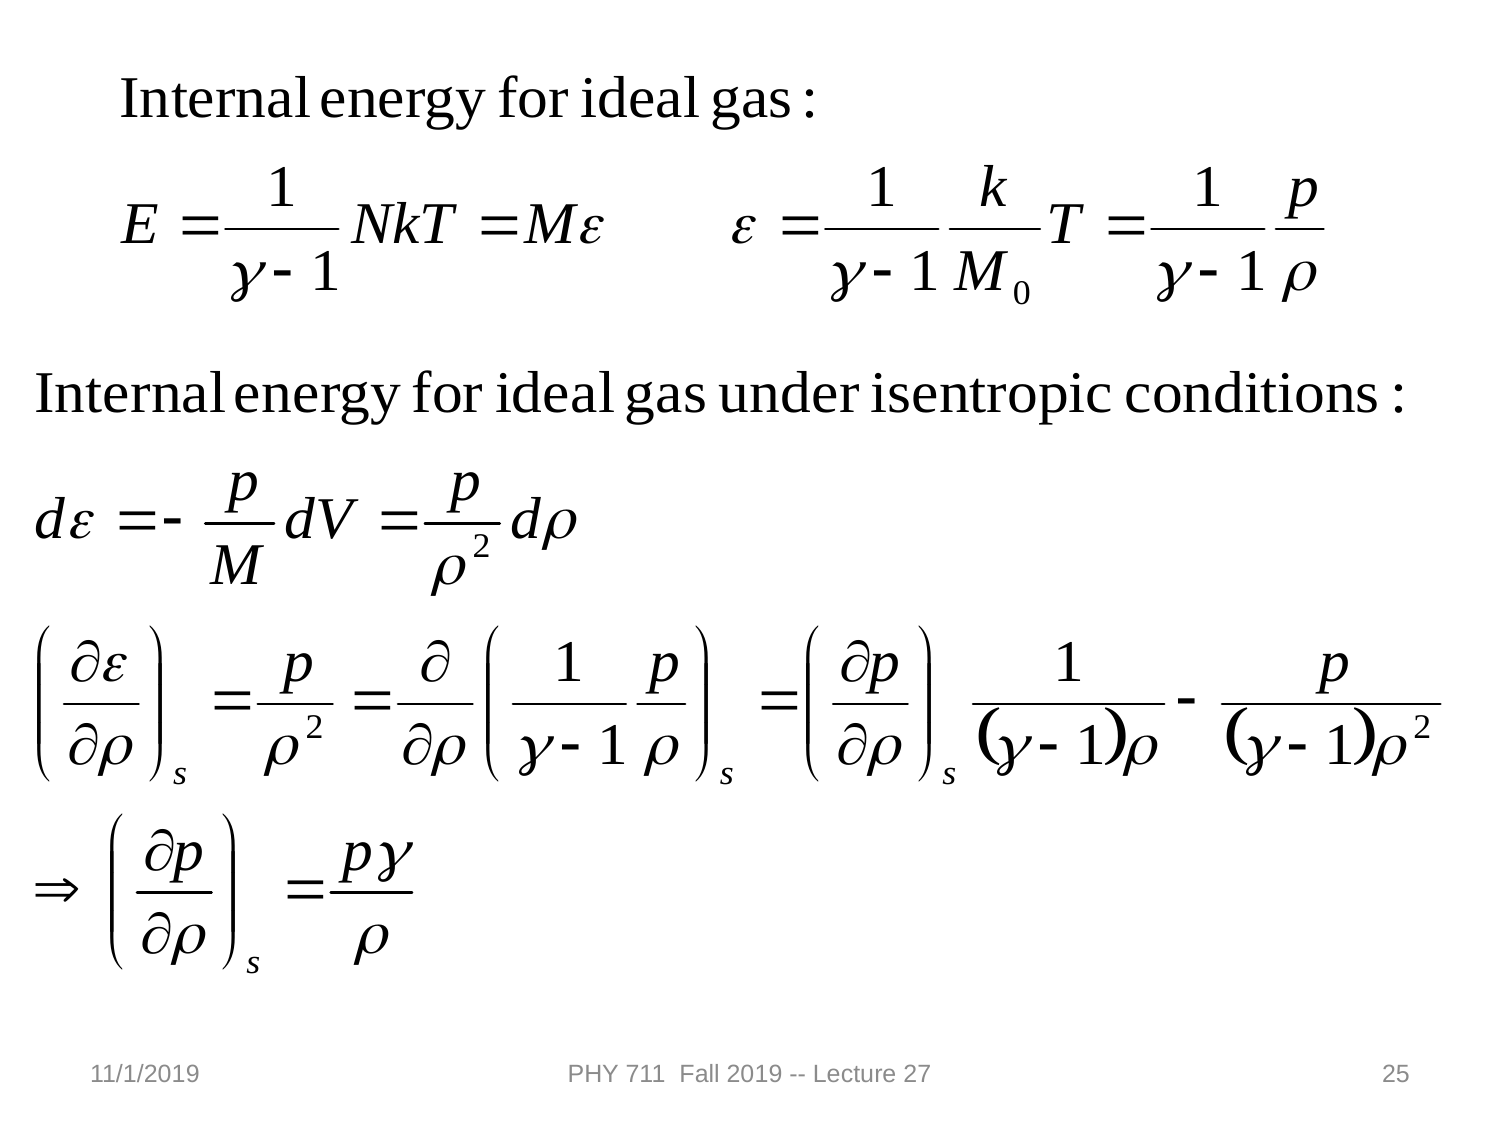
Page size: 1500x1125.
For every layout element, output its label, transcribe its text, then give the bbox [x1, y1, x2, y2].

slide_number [75, 1042, 425, 1103]
footer PHY 711 Fall 2019 -- Lecture 27 [512, 1042, 988, 1103]
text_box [24, 356, 1455, 988]
slide_number 25 [1074, 1042, 1425, 1103]
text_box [110, 62, 1335, 319]
